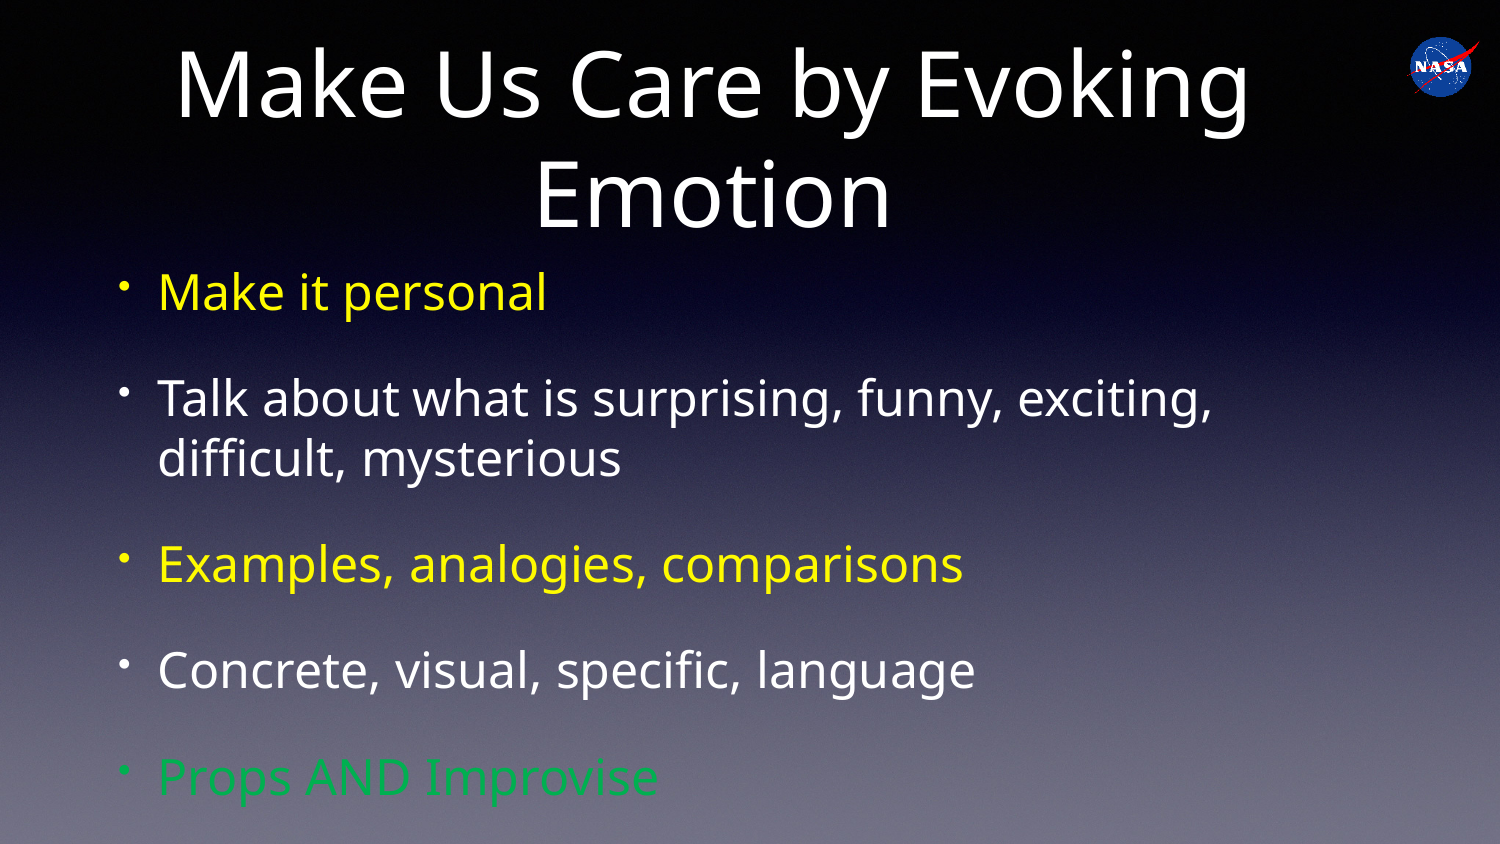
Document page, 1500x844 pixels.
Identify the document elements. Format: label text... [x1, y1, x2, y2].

title Make Us Care by Evoking Emotion [36, 43, 1391, 228]
picture [0, 0, 1500, 844]
list Make it personal Talk about what is surprising, funny, exciting, difficult, mysterious Examples, analogies, comparisons Concrete, visual, specific, language Props AND Improvise [109, 260, 1391, 806]
